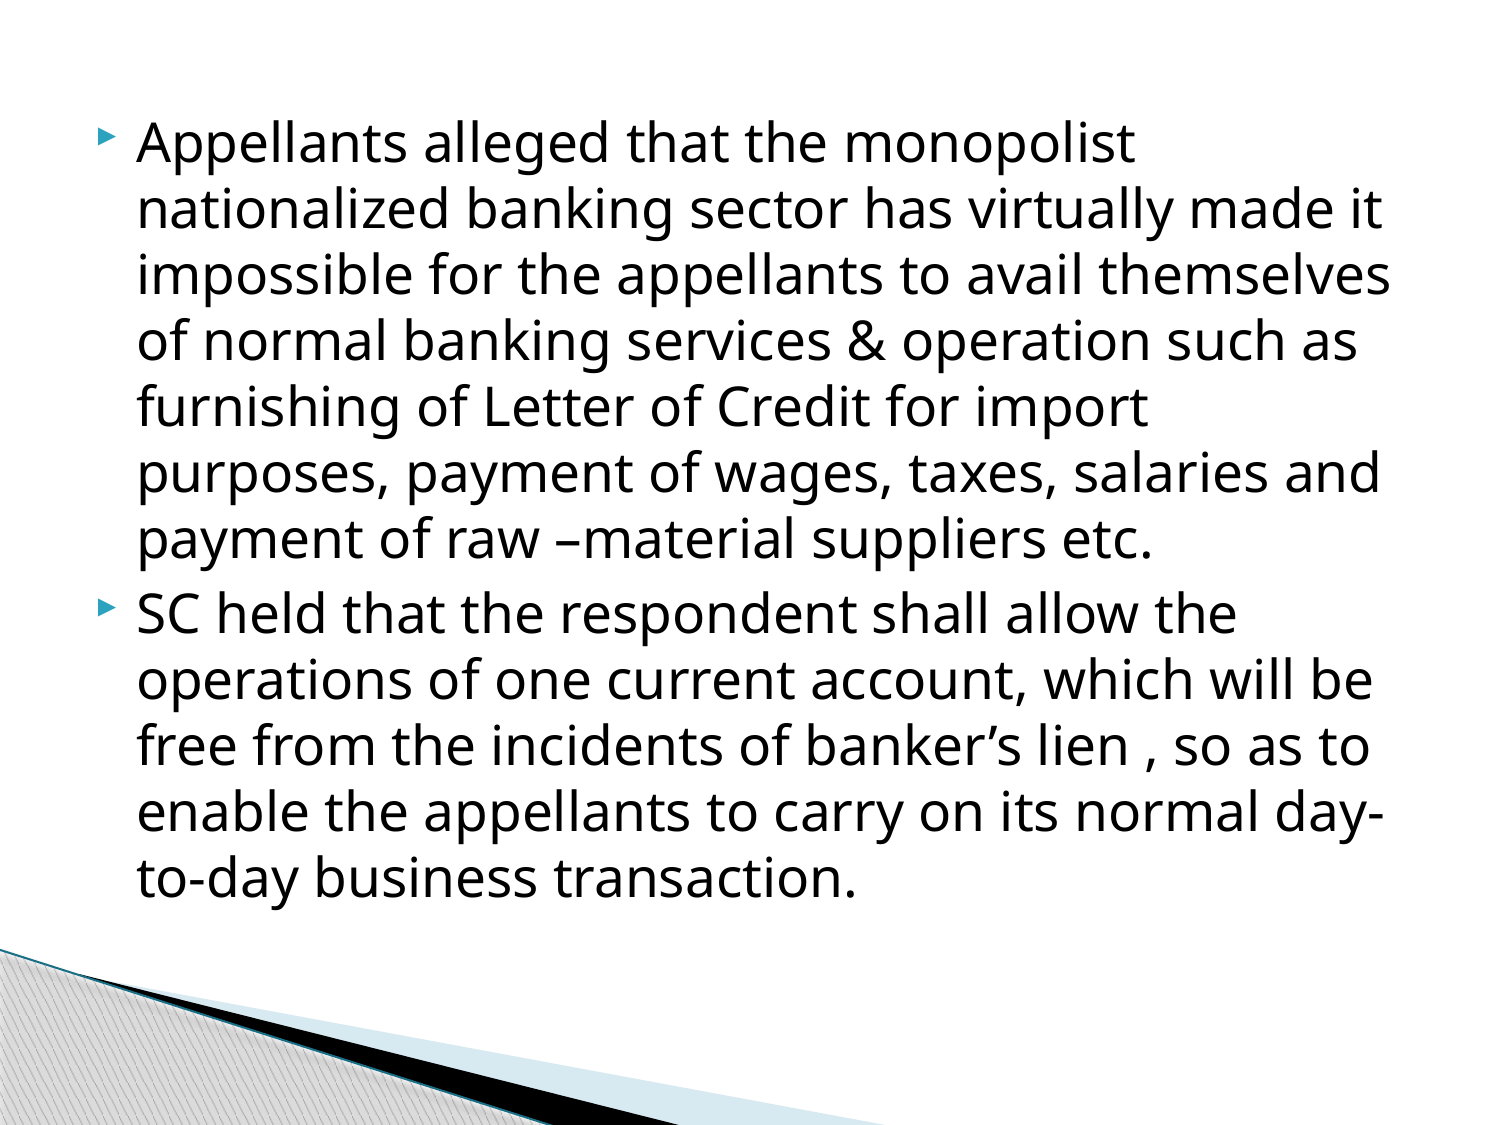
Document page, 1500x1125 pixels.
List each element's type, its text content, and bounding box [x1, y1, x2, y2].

list Appellants alleged that the monopolist nationalized banking sector has virtually made it impossible for the appellants to avail themselves of normal banking services & operation such as furnishing of Letter of Credit for import purposes, payment of wages, taxes, salaries and payment of raw –material suppliers etc. SC held that the respondent shall allow the operations of one current account, which will be free from the incidents of banker’s lien , so as to enable the appellants to carry on its normal day-to-day business transaction. [62, 99, 1425, 986]
